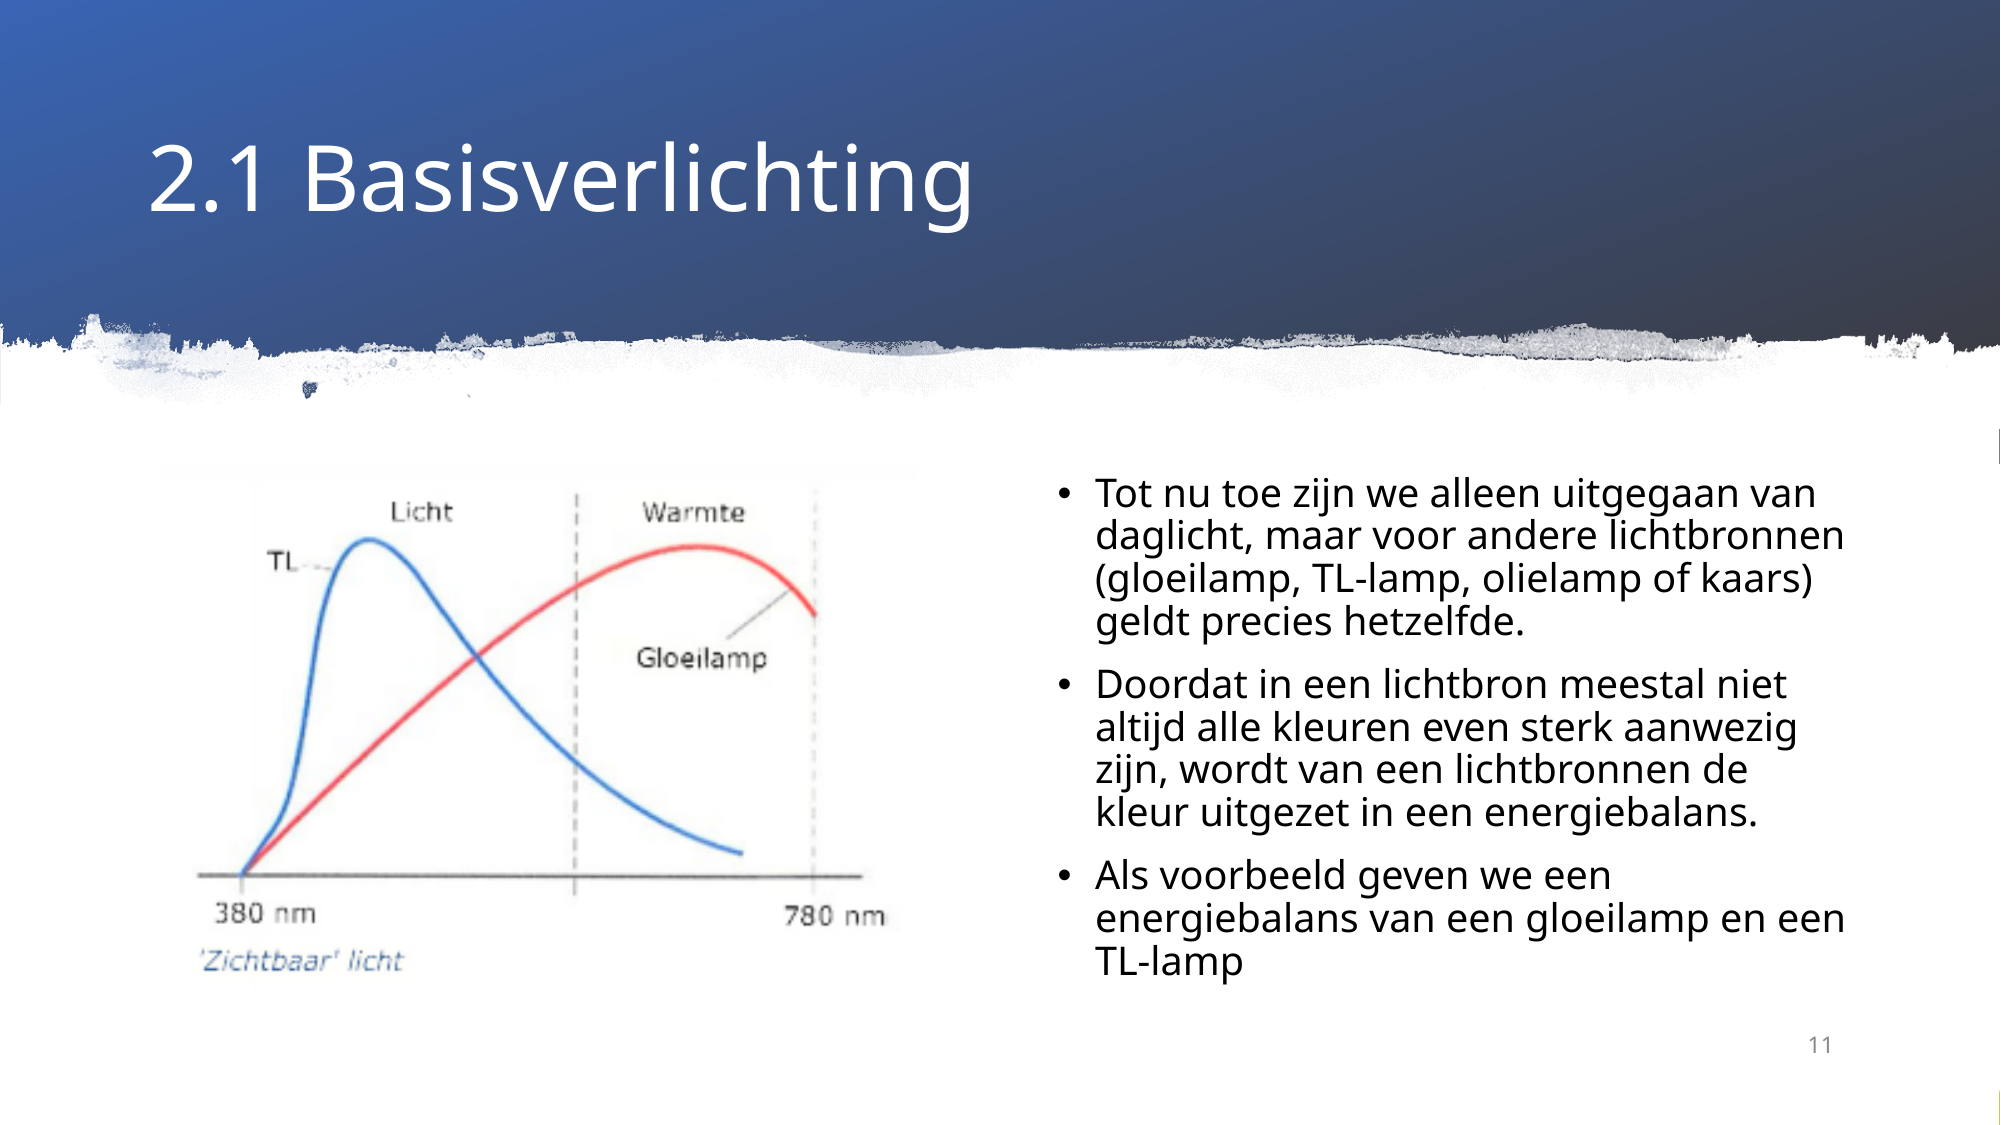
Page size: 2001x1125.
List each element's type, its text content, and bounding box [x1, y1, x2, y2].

text_box [0, 0, 2000, 199]
slide_number 11 [1774, 1020, 1868, 1073]
picture [0, 199, 2000, 429]
title 2.1 Basisverlichting [131, 75, 1868, 199]
text_box [0, 429, 2000, 1125]
list Tot nu toe zijn we alleen uitgegaan van daglicht, maar voor andere lichtbronnen (gloeilamp, TL-lamp, olielamp of kaars) geldt precies hetzelfde. Doordat in een lichtbron meestal niet altijd alle kleuren even sterk aanwezig zijn, wordt van een lichtbronnen de kleur uitgezet in een energiebalans. Als voorbeeld geven we een energiebalans van een gloeilamp en een TL-lamp [1042, 463, 1868, 994]
picture [160, 465, 917, 994]
